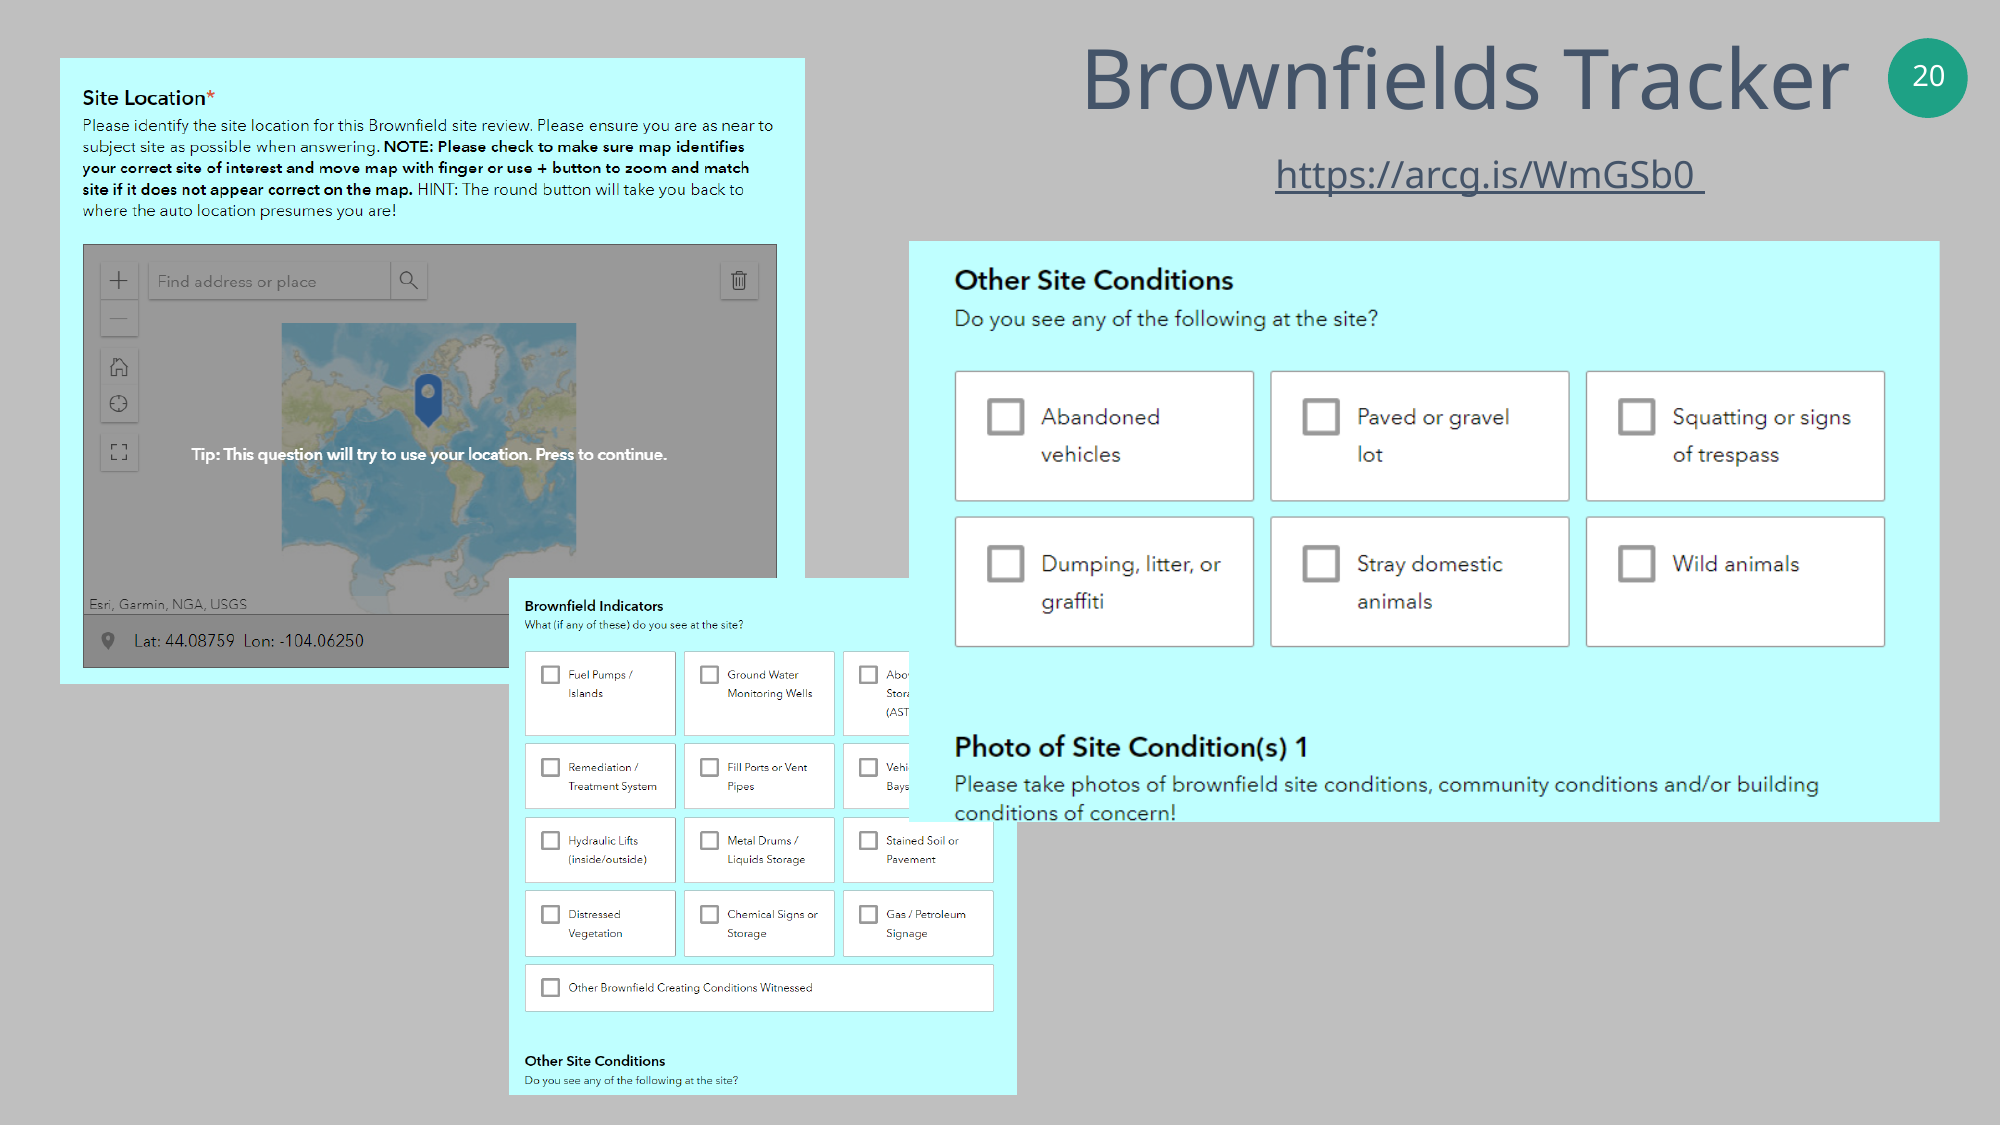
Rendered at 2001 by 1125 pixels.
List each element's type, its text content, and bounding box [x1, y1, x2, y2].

picture [60, 58, 1940, 1095]
text_box Brownfields Tracker [1065, 18, 1867, 134]
text_box https://arcg.is/WmGSb0 [1260, 143, 1720, 210]
